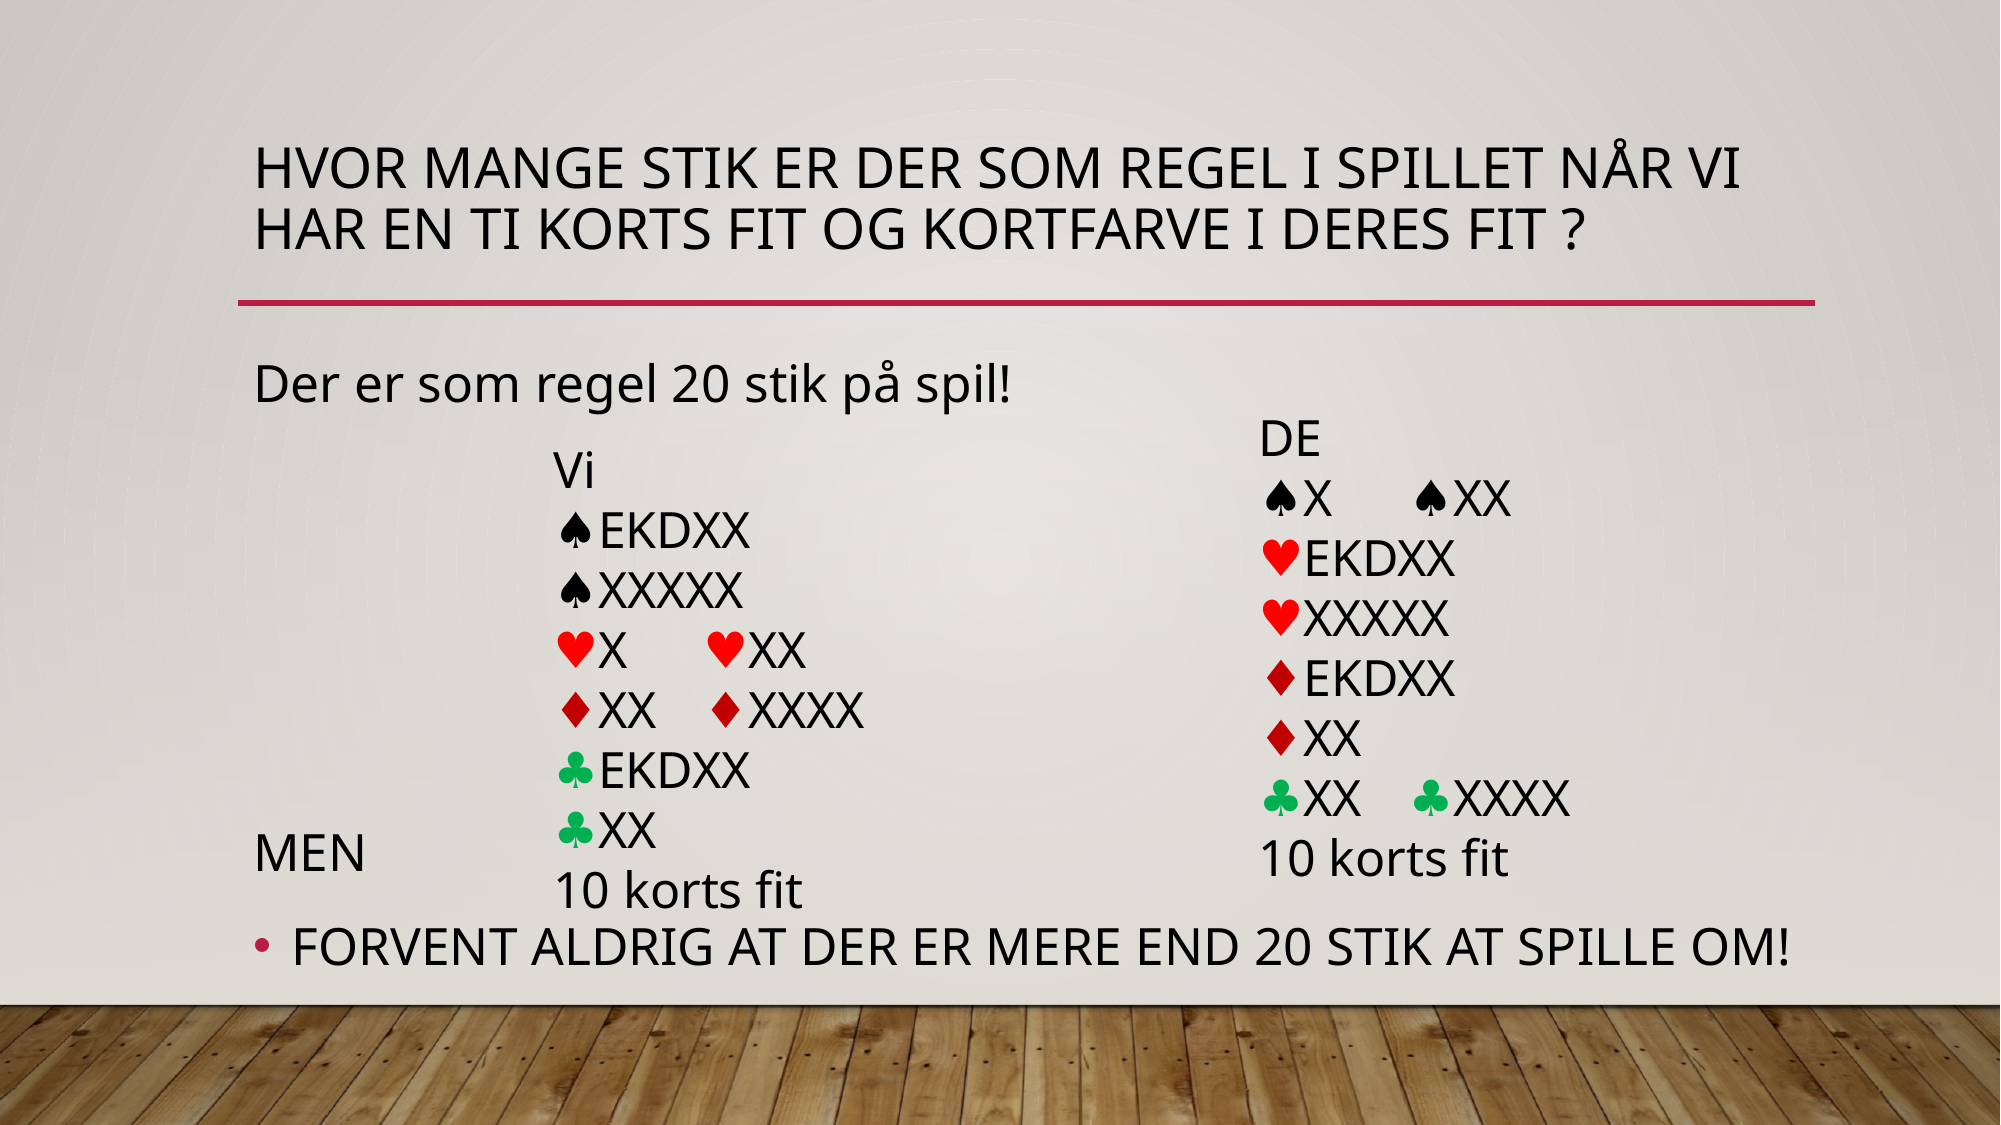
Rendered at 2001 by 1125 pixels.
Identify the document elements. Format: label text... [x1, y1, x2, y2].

text_box Vi ♠︎EKDXX ♠︎XXXXX ♥︎X ♥︎XX ♦︎XX ♦︎XXXX ♣︎EKDXX ♣︎XX 10 korts fit [538, 431, 903, 926]
title Hvor mange stik er der som regel i spillet når vi har en ti korts fit og kortfarve i deres fit ? [238, 131, 1814, 305]
list Der er som regel 20 stik på spil! MEN FORVENT ALDRIG AT DER ER MERE END 20 STIK AT SPILLE OM! [238, 330, 1814, 993]
picture [0, 1005, 2000, 1125]
text_box DE ♠︎X ♠︎XX ♥︎EKDXX ♥︎XXXXX ♦︎EKDXX ♦︎XX ♣︎XX ♣︎XXXX 10 korts fit [1243, 399, 1608, 894]
